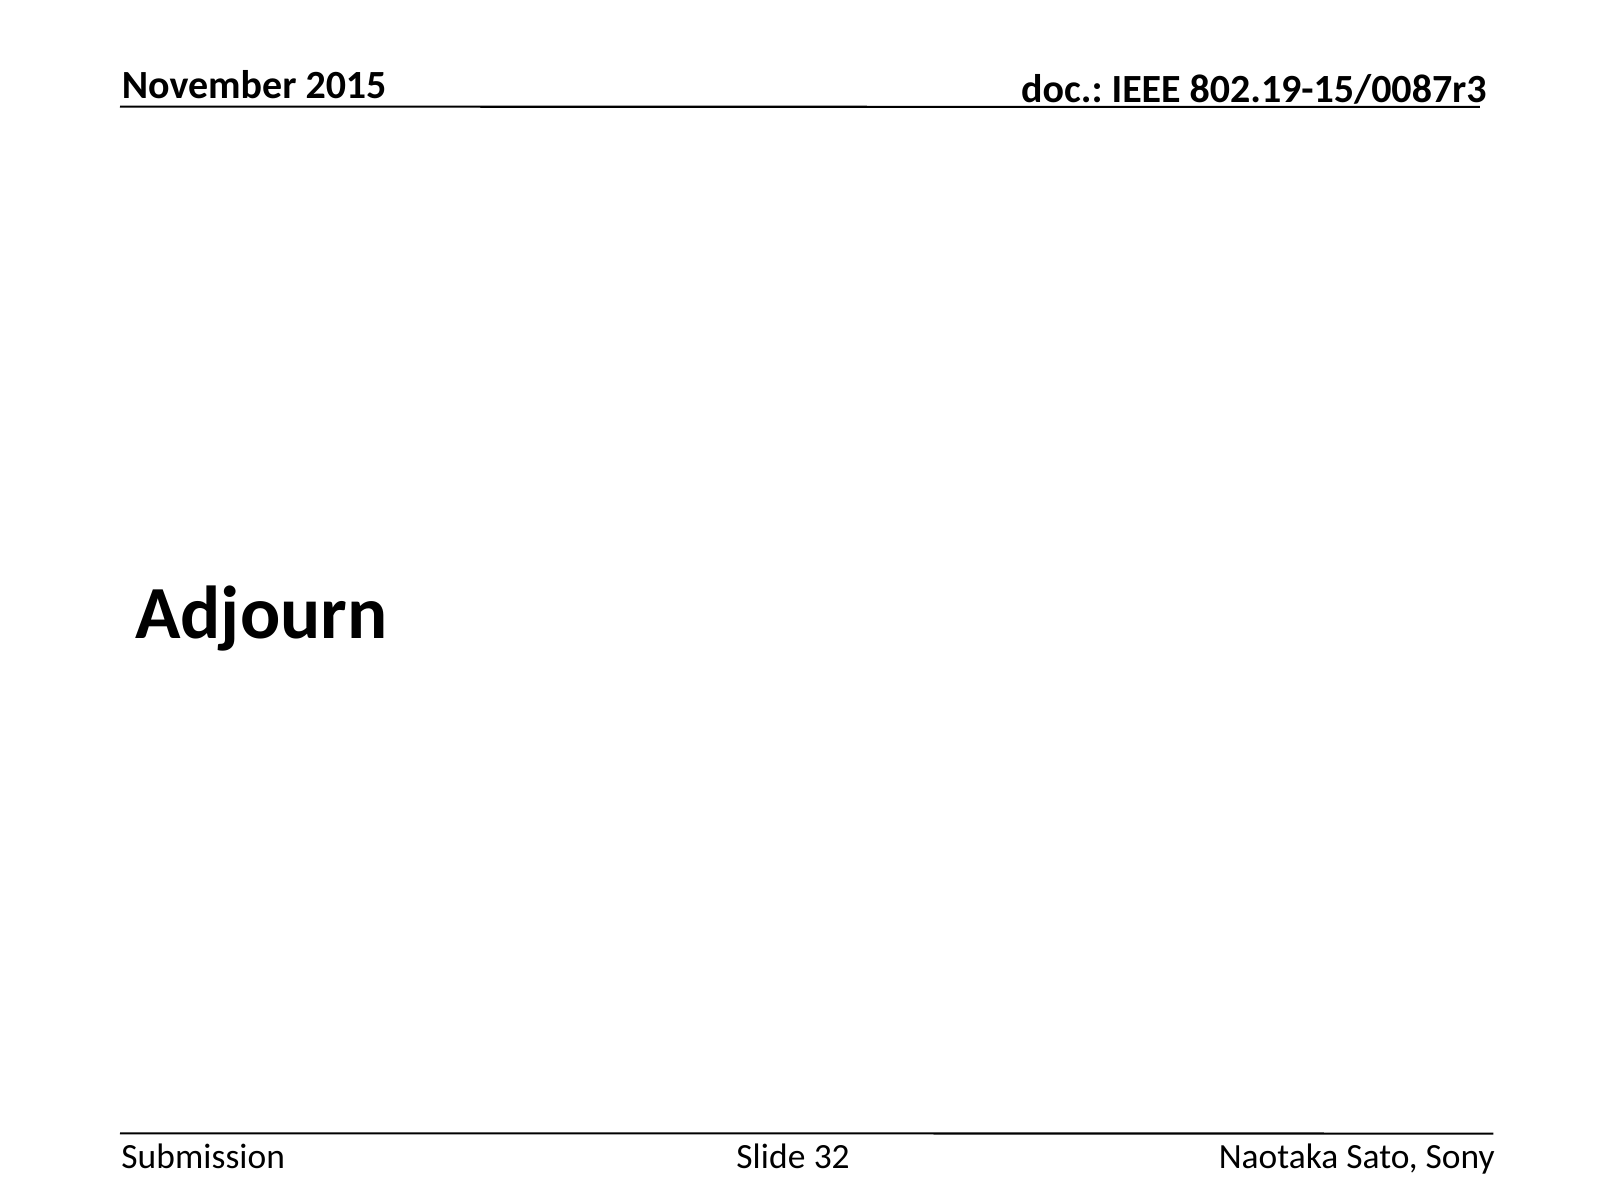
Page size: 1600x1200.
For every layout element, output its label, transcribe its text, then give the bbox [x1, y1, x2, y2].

slide_number Slide 32 [733, 1132, 854, 1197]
footer Naotaka Sato, Sony [937, 1132, 1495, 1174]
list Adjourn [119, 262, 1480, 1126]
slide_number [121, 58, 451, 107]
